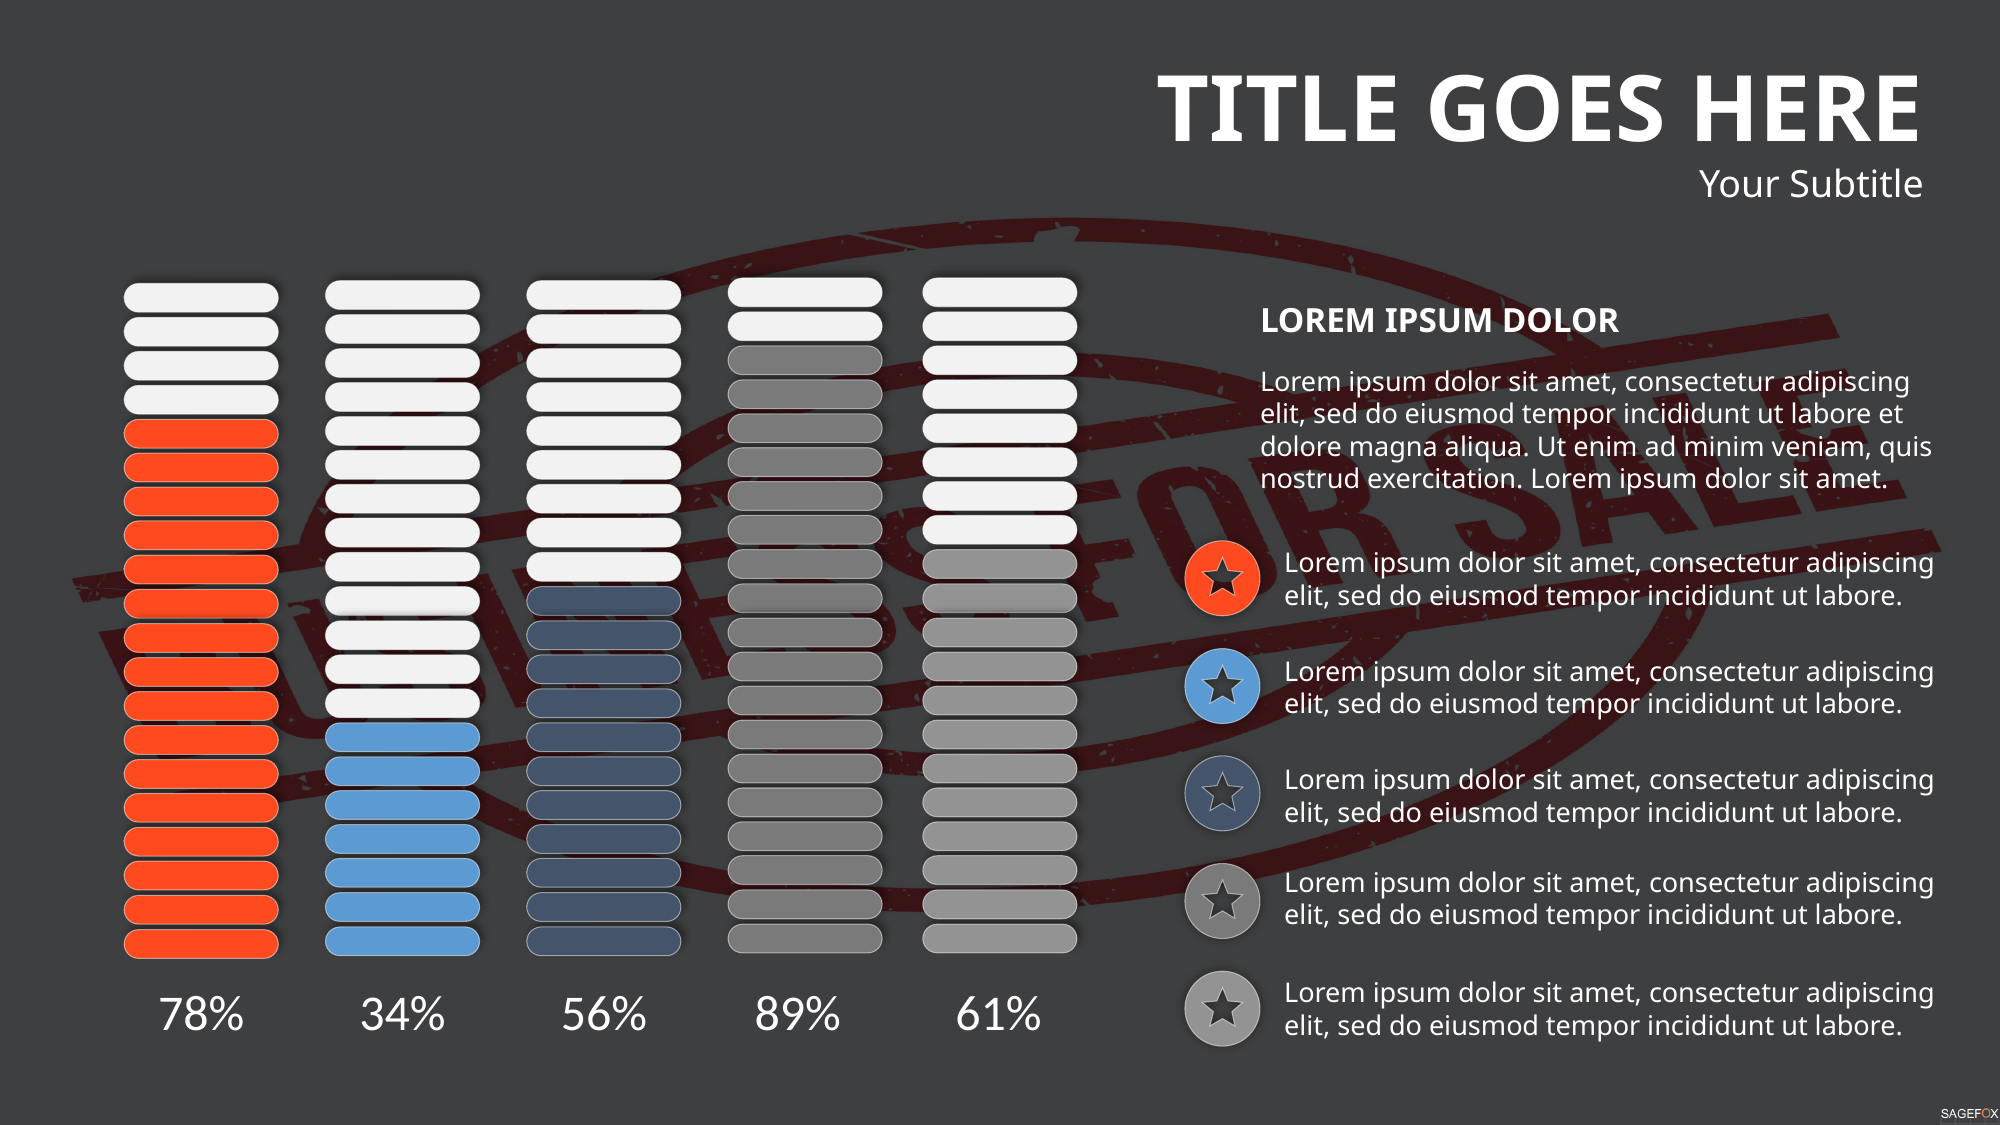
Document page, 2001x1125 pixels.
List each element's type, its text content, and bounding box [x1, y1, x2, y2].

text_box [525, 449, 682, 481]
text_box [921, 378, 1079, 410]
text_box [921, 412, 1079, 444]
text_box [726, 480, 884, 512]
text_box [1183, 539, 1261, 617]
text_box [324, 483, 481, 515]
text_box [525, 415, 682, 447]
text_box [525, 925, 682, 957]
text_box LOREM IPSUM DOLOR Lorem ipsum dolor sit amet, consectetur adipiscing elit, sed do eiusmod tempor incididunt ut labore et dolore magna aliqua. Ut enim ad minim veniam, quis nostrud exercitation. Lorem ipsum dolor sit amet. [1245, 291, 1964, 502]
text_box [122, 486, 280, 517]
text_box [525, 279, 682, 311]
text_box [726, 276, 884, 308]
text_box [525, 823, 682, 855]
text_box [324, 687, 481, 719]
text_box Lorem ipsum dolor sit amet, consectetur adipiscing elit, sed do eiusmod tempor incididunt ut labore. [1269, 755, 1989, 835]
text_box [324, 721, 481, 753]
text_box [921, 719, 1079, 750]
text_box [921, 685, 1079, 716]
text_box [726, 753, 884, 784]
text_box [122, 792, 280, 824]
text_box [122, 554, 280, 585]
text_box [726, 651, 884, 682]
text_box [726, 854, 884, 886]
text_box [921, 651, 1079, 682]
text_box [525, 619, 682, 651]
text_box [726, 719, 884, 750]
text_box [324, 347, 481, 379]
text_box [324, 415, 481, 447]
text_box [324, 789, 481, 821]
text_box TITLE GOES HERE Your Subtitle [1035, 42, 1939, 212]
text_box [122, 282, 280, 314]
text_box 61% [921, 973, 1076, 1048]
text_box [525, 517, 682, 549]
text_box [122, 418, 280, 450]
text_box [324, 755, 481, 787]
text_box [525, 551, 682, 583]
text_box [726, 446, 884, 478]
text_box [122, 316, 280, 348]
text_box [324, 313, 481, 345]
text_box Lorem ipsum dolor sit amet, consectetur adipiscing elit, sed do eiusmod tempor incididunt ut labore. [1269, 537, 1989, 618]
text_box [921, 617, 1079, 648]
text_box [726, 514, 884, 546]
text_box [921, 582, 1079, 611]
text_box [122, 384, 280, 416]
text_box [324, 517, 481, 549]
text_box [324, 619, 481, 651]
text_box [921, 888, 1079, 920]
text_box [921, 276, 1079, 308]
text_box [525, 891, 682, 923]
text_box [122, 622, 280, 654]
text_box [122, 656, 280, 688]
text_box Lorem ipsum dolor sit amet, consectetur adipiscing elit, sed do eiusmod tempor incididunt ut labore. [1269, 646, 1989, 727]
text_box [324, 585, 481, 614]
text_box [324, 279, 481, 311]
text_box [921, 786, 1079, 818]
text_box [324, 653, 481, 685]
text_box Lorem ipsum dolor sit amet, consectetur adipiscing elit, sed do eiusmod tempor incididunt ut labore. [1269, 857, 1989, 938]
text_box [726, 888, 884, 920]
text_box [1183, 862, 1261, 940]
text_box [525, 483, 682, 515]
text_box [324, 381, 481, 413]
text_box [324, 449, 481, 481]
text_box [921, 514, 1079, 546]
text_box [726, 685, 884, 716]
text_box [324, 925, 481, 957]
text_box [324, 891, 481, 923]
text_box [122, 758, 280, 790]
text_box [122, 894, 280, 926]
text_box [324, 823, 481, 855]
text_box 56% [526, 973, 681, 1048]
text_box [122, 350, 280, 382]
text_box [525, 585, 682, 614]
text_box [1183, 647, 1261, 725]
text_box [921, 753, 1079, 784]
text_box 34% [325, 973, 480, 1048]
text_box [122, 588, 280, 617]
text_box Lorem ipsum dolor sit amet, consectetur adipiscing elit, sed do eiusmod tempor incididunt ut labore. [1269, 968, 1989, 1048]
text_box [726, 786, 884, 818]
text_box [726, 310, 884, 342]
text_box [1183, 970, 1261, 1048]
text_box [525, 755, 682, 787]
text_box [726, 582, 884, 612]
text_box [1183, 754, 1262, 832]
text_box [921, 923, 1079, 954]
picture [1940, 0, 2001, 1125]
text_box [525, 653, 682, 685]
text_box [726, 344, 884, 376]
text_box [525, 381, 682, 413]
text_box [726, 378, 884, 410]
text_box [921, 820, 1079, 852]
text_box [122, 928, 280, 960]
text_box [122, 519, 280, 551]
text_box [122, 690, 280, 722]
text_box [726, 412, 884, 444]
text_box [324, 551, 481, 583]
text_box [122, 724, 280, 756]
text_box [921, 310, 1079, 342]
text_box [726, 617, 884, 648]
text_box [525, 721, 682, 753]
text_box [921, 446, 1079, 478]
text_box [525, 789, 682, 821]
text_box [921, 548, 1079, 580]
text_box [921, 344, 1079, 376]
text_box [525, 687, 682, 719]
text_box [726, 923, 884, 954]
text_box [324, 857, 481, 889]
text_box [122, 826, 280, 858]
text_box 89% [720, 973, 875, 1048]
text_box [525, 313, 682, 345]
text_box [921, 480, 1079, 512]
text_box [726, 820, 884, 852]
text_box [525, 347, 682, 379]
text_box [122, 860, 280, 891]
text_box [122, 452, 280, 483]
text_box 78% [124, 973, 279, 1048]
text_box [726, 548, 884, 580]
text_box [525, 857, 682, 889]
text_box [921, 854, 1079, 886]
